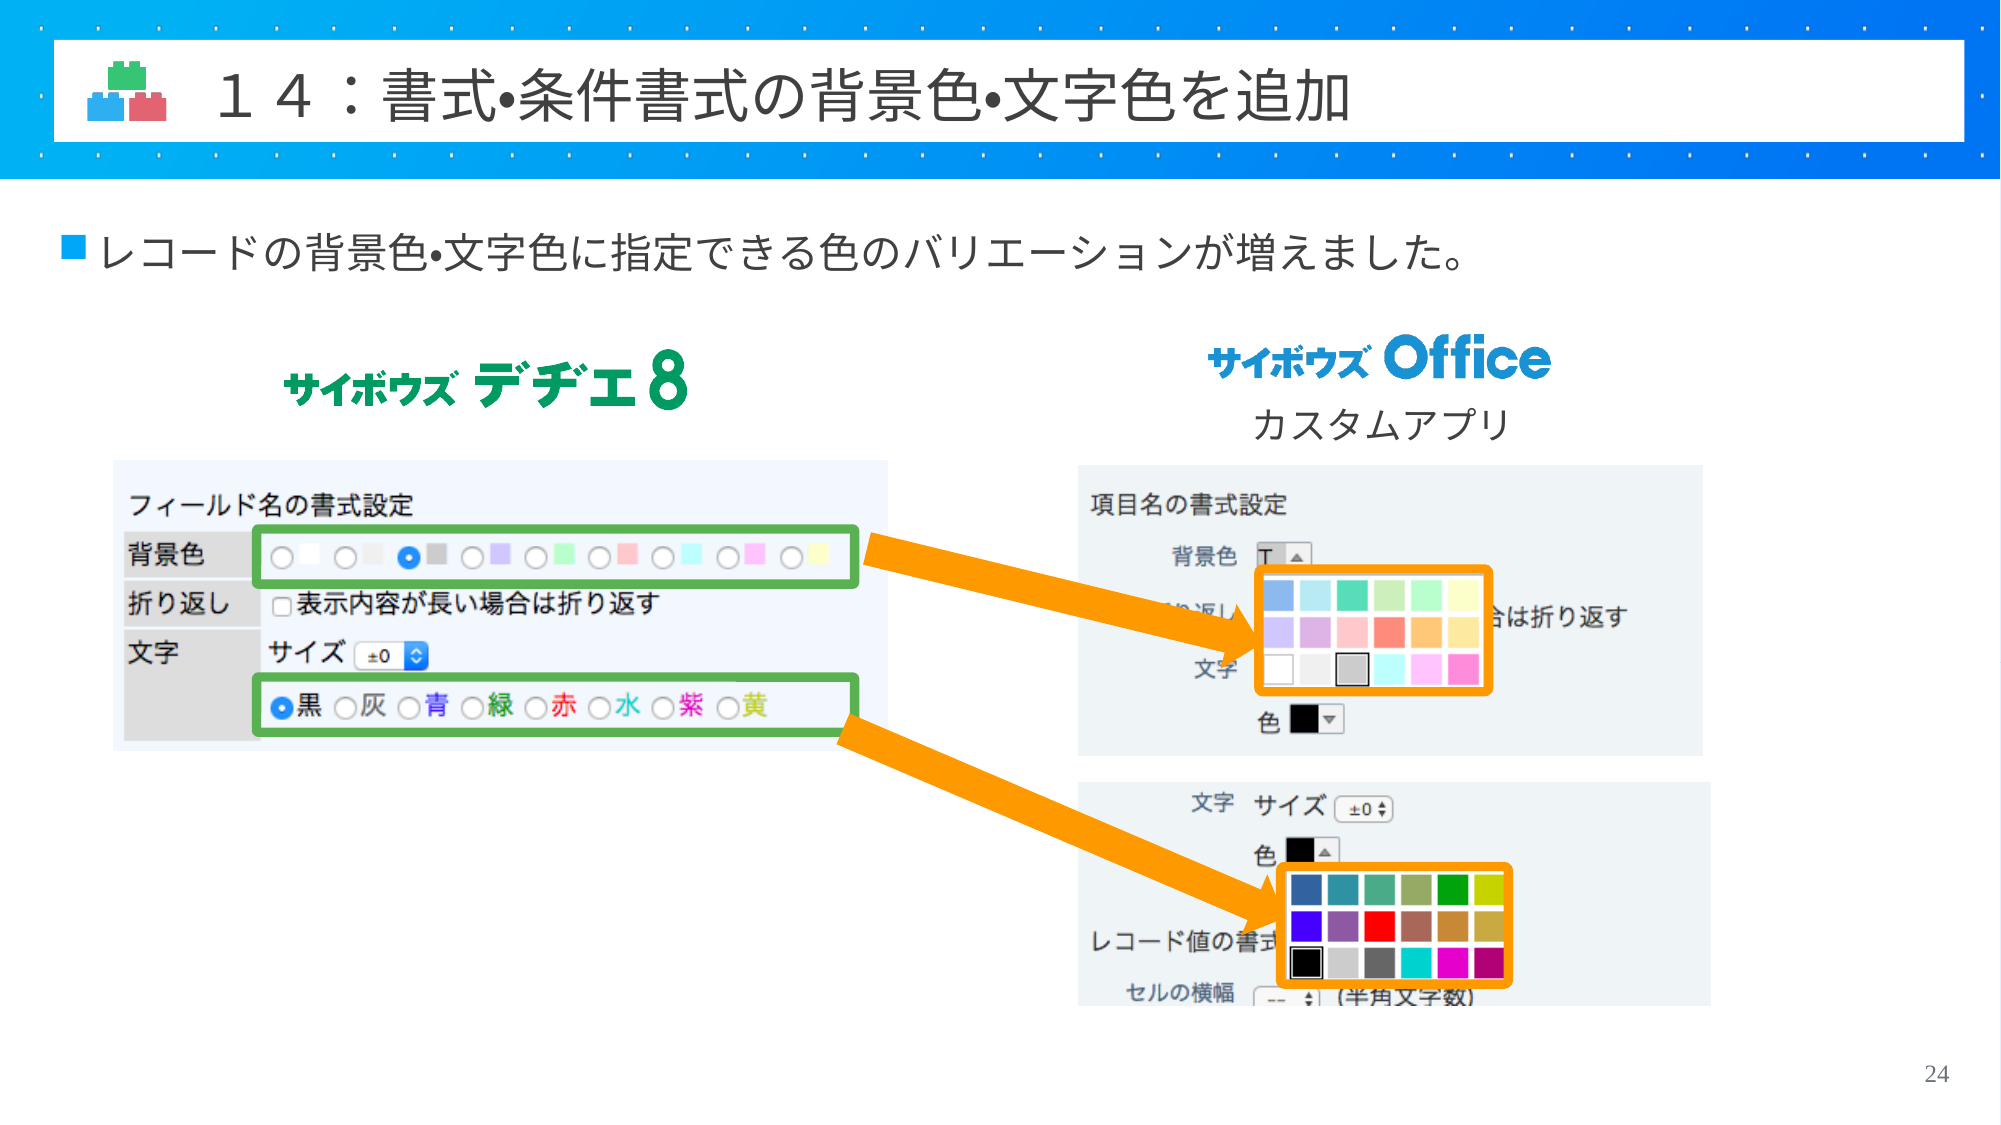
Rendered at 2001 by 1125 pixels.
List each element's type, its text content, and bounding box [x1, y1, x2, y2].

picture [1078, 465, 1703, 756]
picture [84, 49, 169, 133]
slide_number 24 [1514, 1042, 1965, 1103]
text_box [849, 728, 1078, 849]
picture [256, 342, 733, 432]
picture [1193, 307, 1554, 394]
text_box １４：書式・条件書式の背景色・文字色を追加 [191, 42, 1917, 155]
picture [689, 0, 2001, 179]
picture [113, 460, 888, 751]
picture [1078, 782, 1711, 1006]
text_box [888, 535, 1078, 618]
text_box レコードの背景色・文字色に指定できる色のバリエーションが増えました。 [43, 154, 1893, 432]
text_box カスタムアプリ [1236, 394, 1780, 455]
